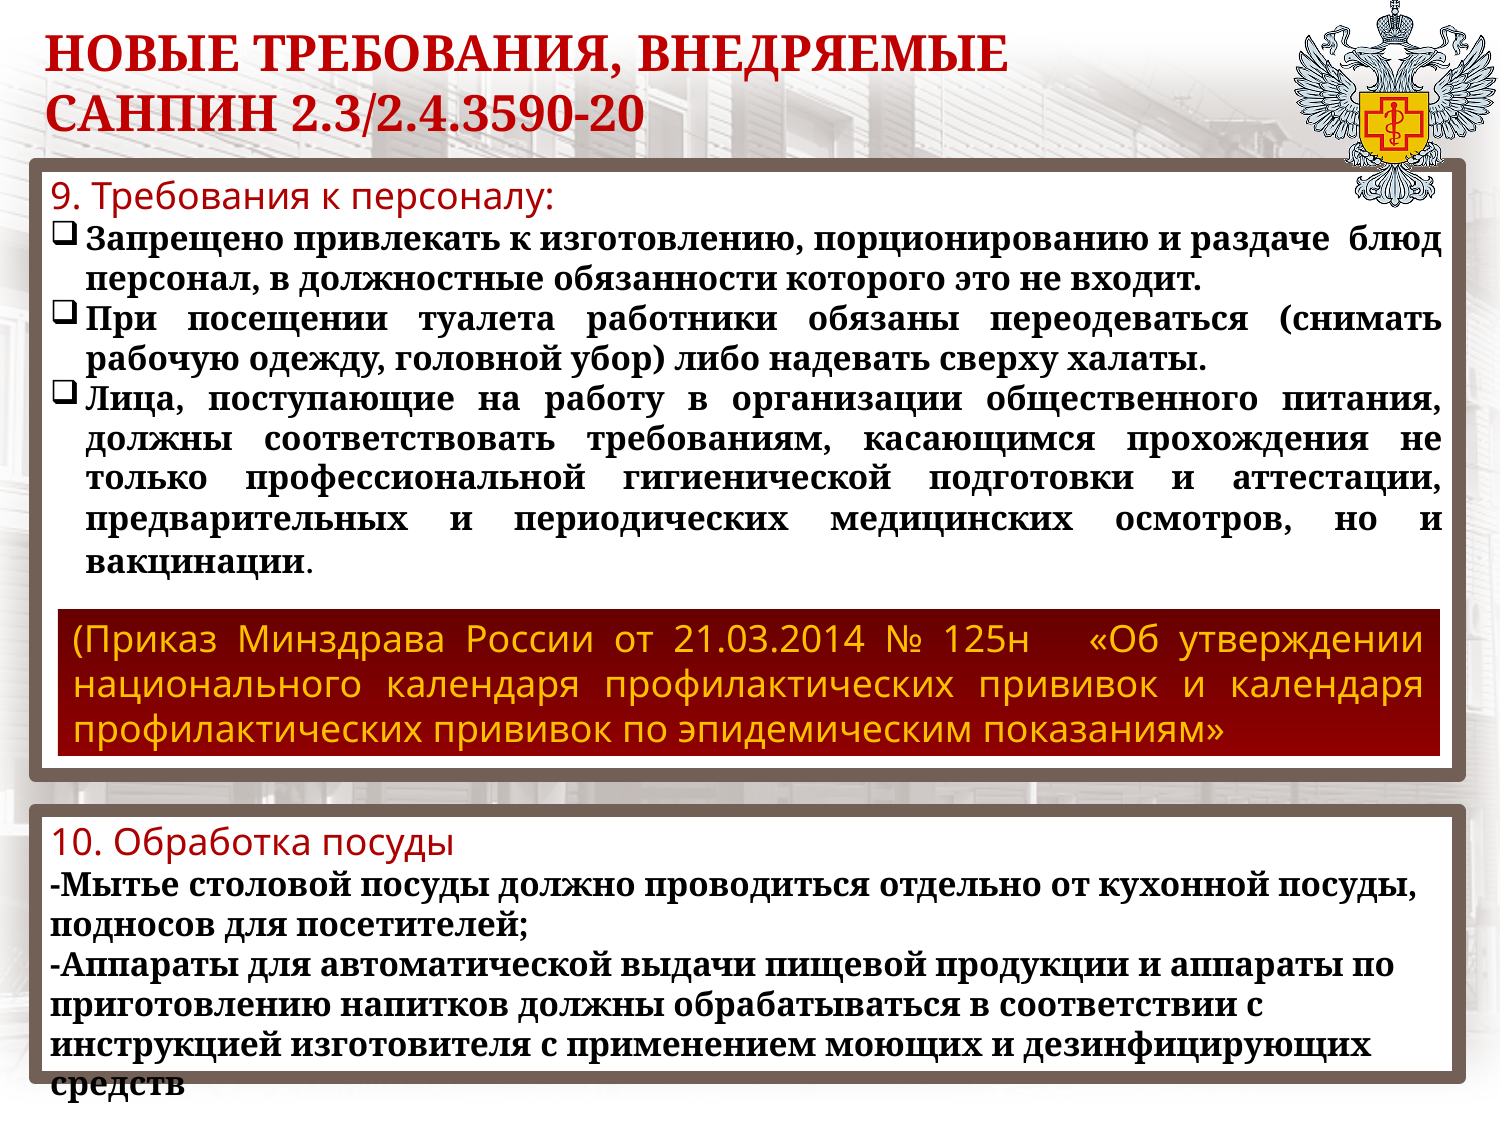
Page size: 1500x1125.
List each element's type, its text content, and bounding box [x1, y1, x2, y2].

text_box 9. Требования к персоналу: Запрещено привлекать к изготовлению, порционированию и раздаче блюд персонал, в должностные обязанности которого это не входит. При посещении туалета работники обязаны переодеваться (снимать рабочую одежду, головной убор) либо надевать сверху халаты. Лица, поступающие на работу в организации общественного питания, должны соответствовать требованиям, касающимся прохождения не только профессиональной гигиенической подготовки и аттестации, предварительных и периодических медицинских осмотров, но и вакцинации. [35, 164, 1459, 775]
text_box НОВЫЕ ТРЕБОВАНИЯ, ВНЕДРЯЕМЫЕ САНПИН 2.3/2.4.3590-20 [29, 1, 1290, 161]
picture [1293, 0, 1499, 209]
text_box [55, 775, 1447, 810]
text_box 10. Обработка посуды -Мытье столовой посуды должно проводиться отдельно от кухонной посуды, подносов для посетителей; -Аппараты для автоматической выдачи пищевой продукции и аппараты по приготовлению напитков должны обрабатываться в соответствии с инструкцией изготовителя с применением моющих и дезинфицирующих средств [35, 810, 1459, 1078]
text_box (Приказ Минздрава России от 21.03.2014 № 125н «Об утверждении национального календаря профилактических прививок и календаря профилактических прививок по эпидемическим показаниям» [56, 608, 1442, 757]
